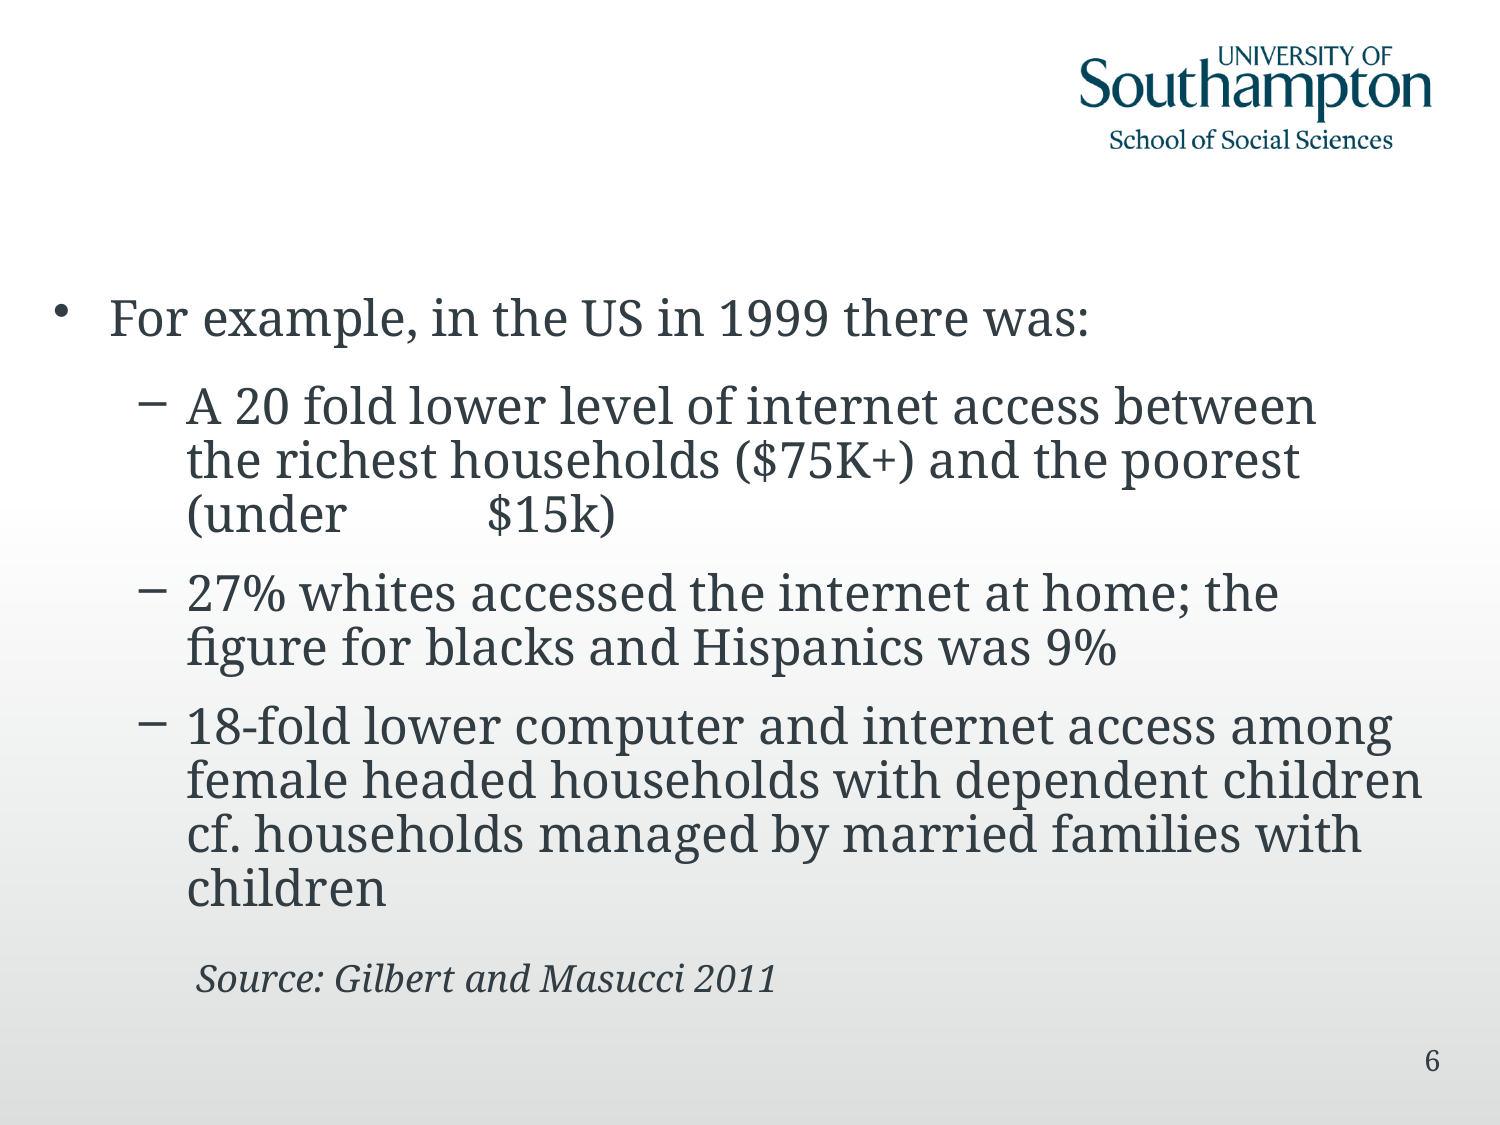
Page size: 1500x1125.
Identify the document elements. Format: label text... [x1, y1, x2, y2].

picture [1080, 46, 1432, 149]
list For example, in the US in 1999 there was: A 20 fold lower level of internet access between the richest households ($75K+) and the poorest (under $15k) 27% whites accessed the internet at home; the figure for blacks and Hispanics was 9% 18-fold lower computer and internet access among female headed households with dependent children cf. households managed by married families with children Source: Gilbert and Masucci 2011 [53, 278, 1447, 1059]
slide_number 6 [1128, 1034, 1441, 1110]
